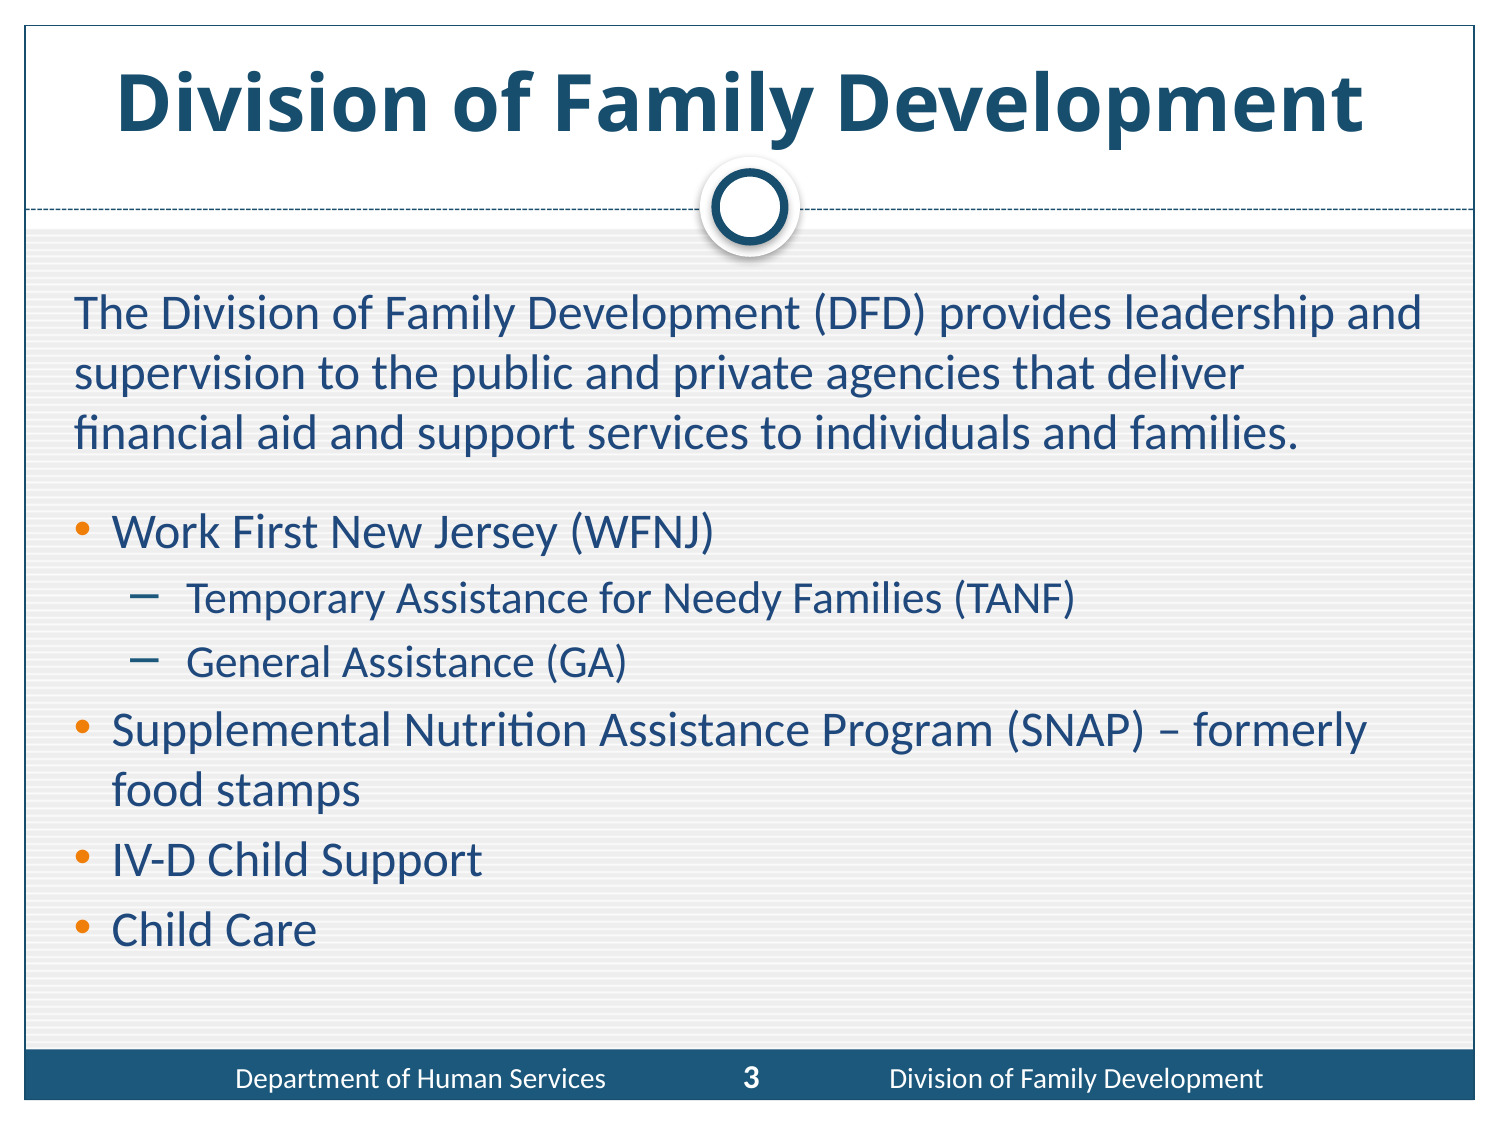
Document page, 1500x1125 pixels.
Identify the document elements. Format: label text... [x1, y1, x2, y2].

title Division of Family Development [50, 37, 1450, 162]
list The Division of Family Development (DFD) provides leadership and supervision to the public and private agencies that deliver financial aid and support services to individuals and families. Work First New Jersey (WFNJ) Temporary Assistance for Needy Families (TANF) General Assistance (GA) Supplemental Nutrition Assistance Program (SNAP) – formerly food stamps IV-D Child Support Child Care [58, 271, 1442, 1028]
